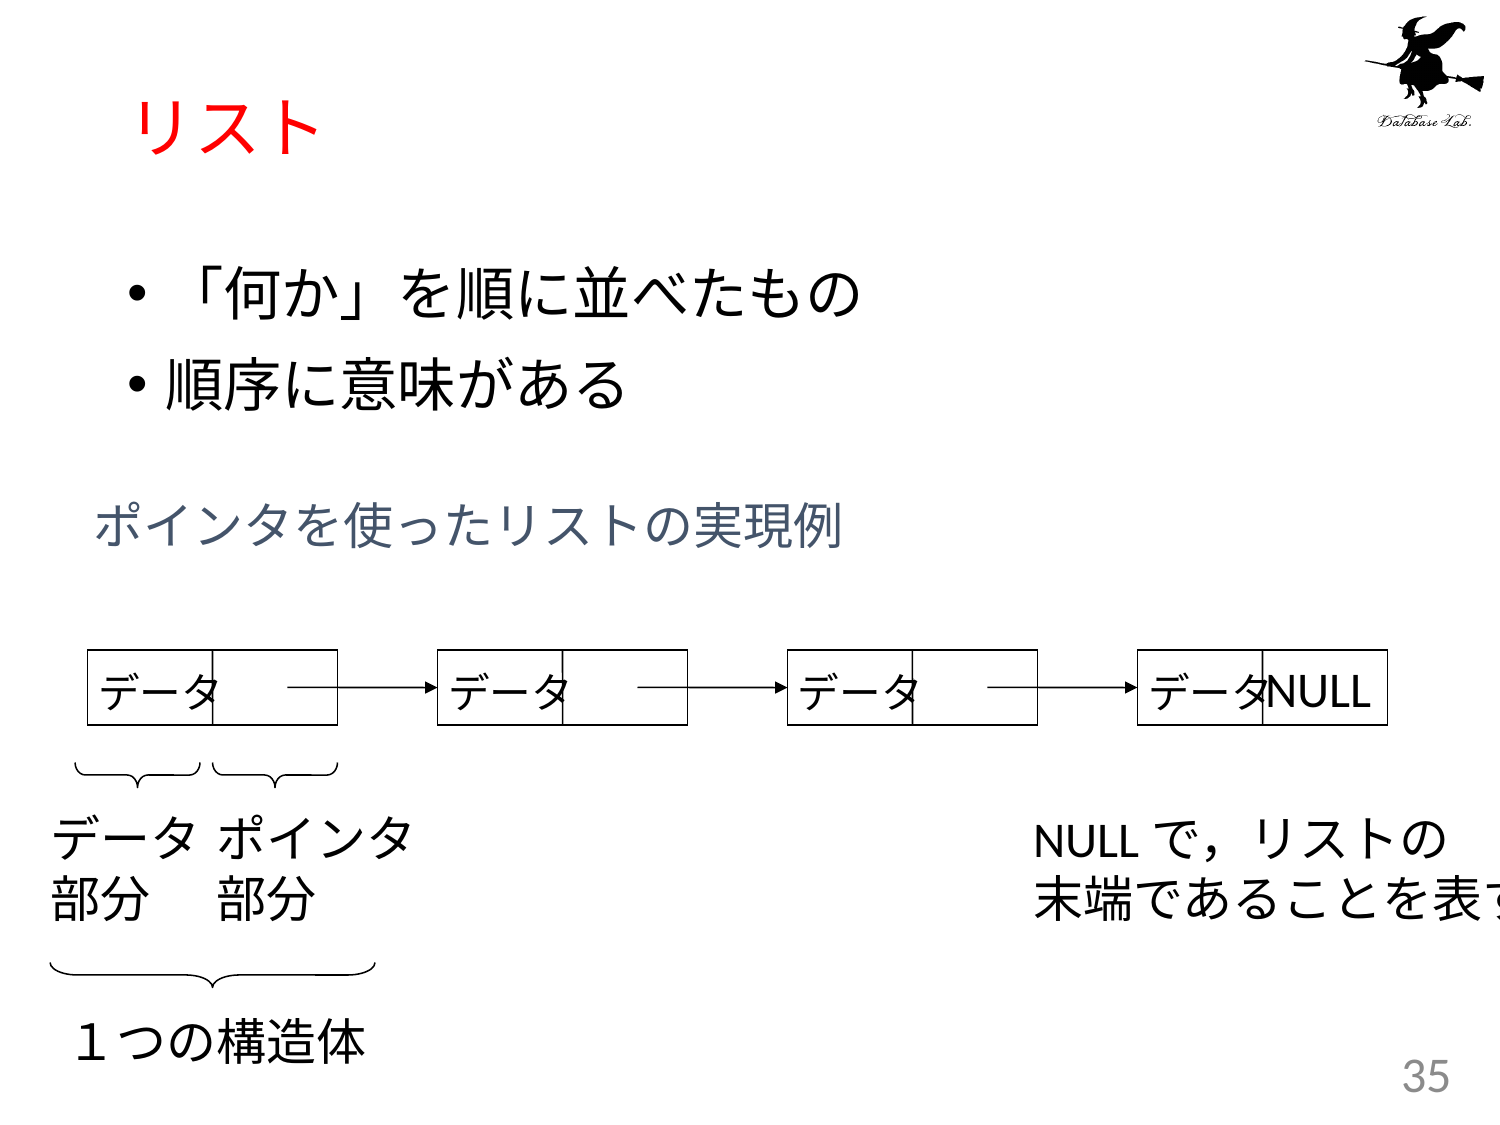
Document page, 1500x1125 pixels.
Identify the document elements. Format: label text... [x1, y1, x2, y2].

text_box NULL [1250, 649, 1387, 725]
text_box [75, 762, 201, 788]
text_box [212, 762, 338, 788]
text_box データ [1133, 659, 1250, 725]
list 「何か」を順に並べたもの 順序に意味がある [112, 249, 1388, 538]
text_box [563, 649, 688, 725]
text_box [1137, 649, 1250, 659]
text_box [87, 649, 212, 659]
text_box [987, 681, 1133, 694]
slide_number 35 [1129, 1042, 1467, 1103]
text_box [637, 681, 783, 694]
text_box データ [433, 659, 589, 725]
text_box [213, 649, 338, 725]
text_box [787, 649, 912, 659]
picture [1362, 14, 1486, 130]
text_box [50, 962, 376, 988]
text_box データ 部分 [36, 799, 216, 935]
text_box ポインタ 部分 [216, 799, 431, 935]
text_box ポインタを使ったリストの実現例 [78, 487, 859, 563]
text_box [913, 649, 1038, 725]
text_box １つの構造体 [51, 1003, 382, 1079]
text_box データ [783, 659, 939, 725]
text_box NULLで，リストの 末端であることを表す [1018, 799, 1500, 935]
text_box データ [83, 659, 239, 725]
title リスト [112, 37, 1388, 225]
text_box [287, 681, 433, 694]
text_box [437, 649, 562, 659]
